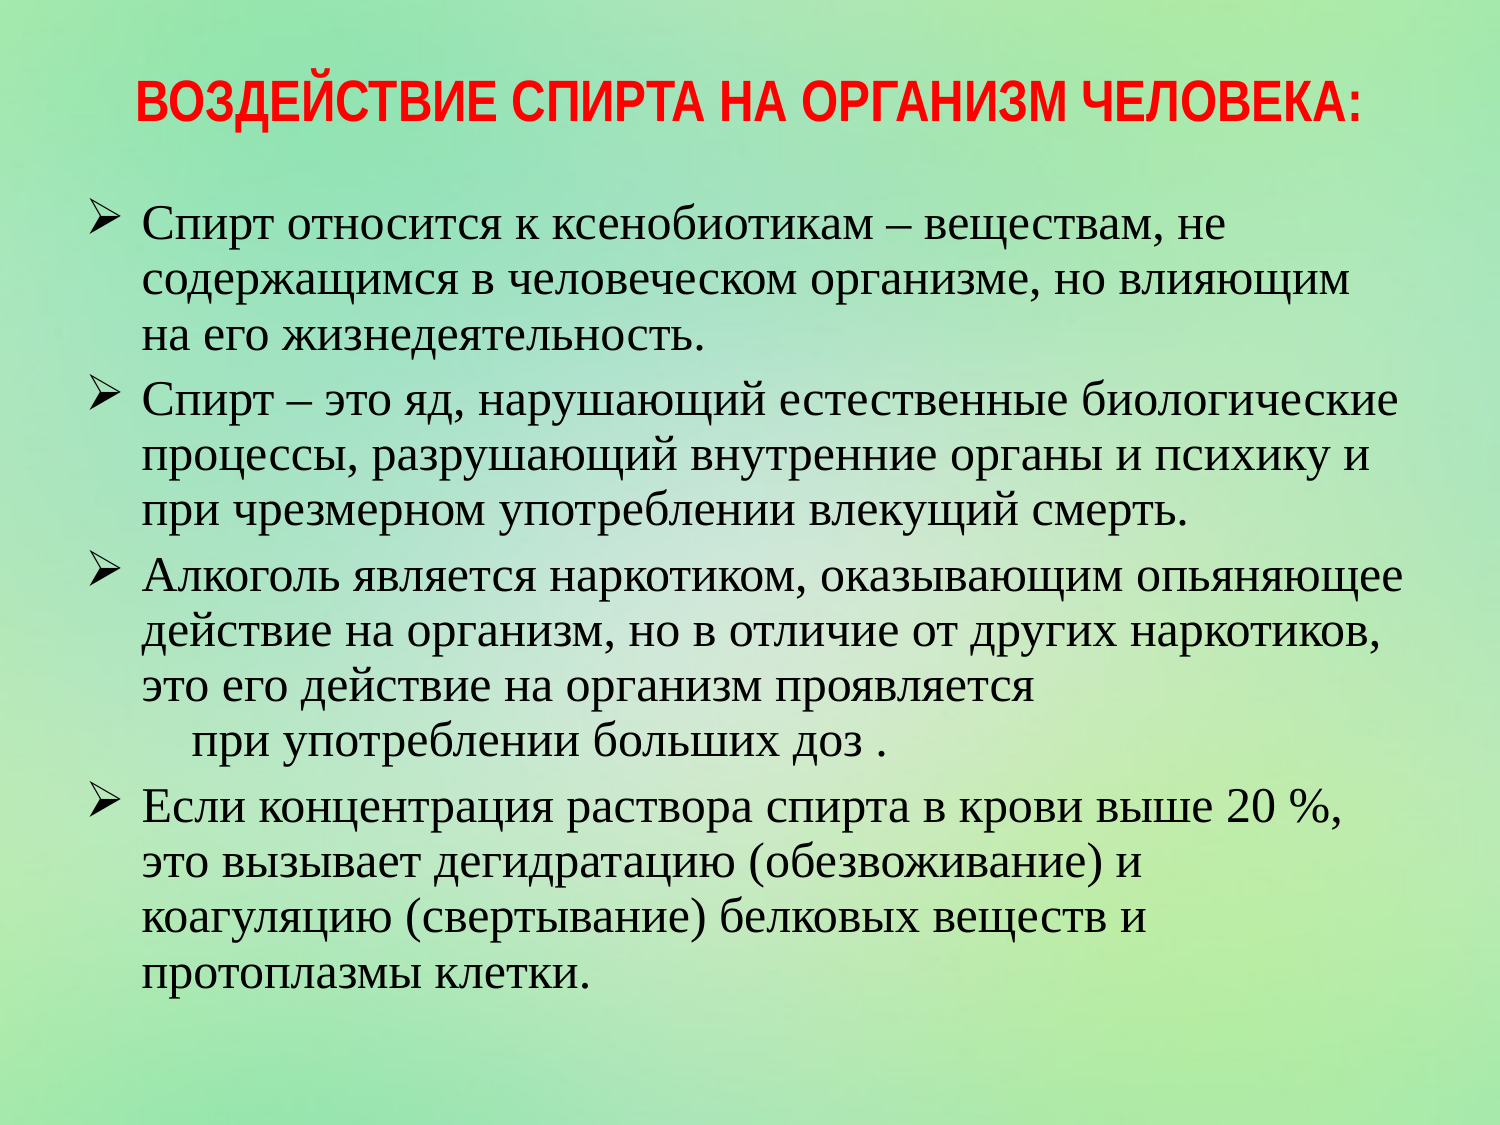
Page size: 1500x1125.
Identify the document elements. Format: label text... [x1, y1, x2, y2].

picture [0, 0, 1500, 1125]
title ВОЗДЕЙСТВИЕ СПИРТА НА ОРГАНИЗМ ЧЕЛОВЕКА: [23, 35, 1477, 166]
list Спирт относится к ксенобиотикам – веществам, не содержащимся в человеческом организме, но влияющим на его жизнедеятельность. Спирт – это яд, нарушающий естественные биологические процессы, разрушающий внутренние органы и психику и при чрезмерном употреблении влекущий смерть. Алкоголь является наркотиком, оказывающим опьяняющее действие на организм, но в отличие от других наркотиков, это его действие на организм проявляется при употреблении больших доз . Если концентрация раствора спирта в крови выше 20 %, это вызывает дегидратацию (обезвоживание) и коагуляцию (свертывание) белковых веществ и протоплазмы клетки. [70, 187, 1421, 1090]
